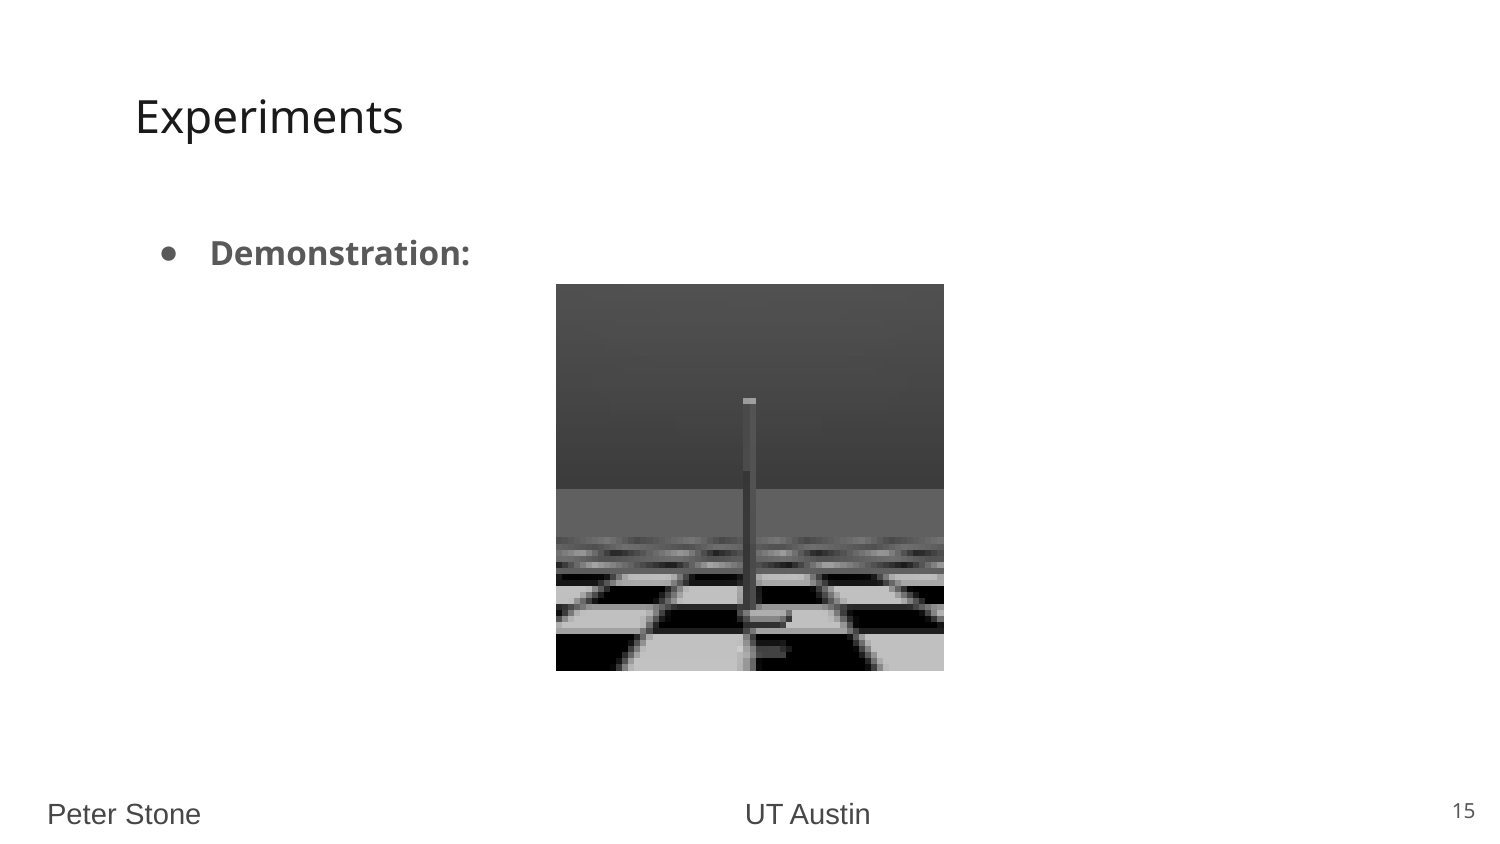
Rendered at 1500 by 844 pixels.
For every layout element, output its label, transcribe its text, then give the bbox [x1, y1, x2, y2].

picture [556, 284, 944, 672]
slide_number 15 [1434, 783, 1491, 840]
list Demonstration: [119, 196, 1382, 569]
title Experiments [119, 72, 1382, 161]
